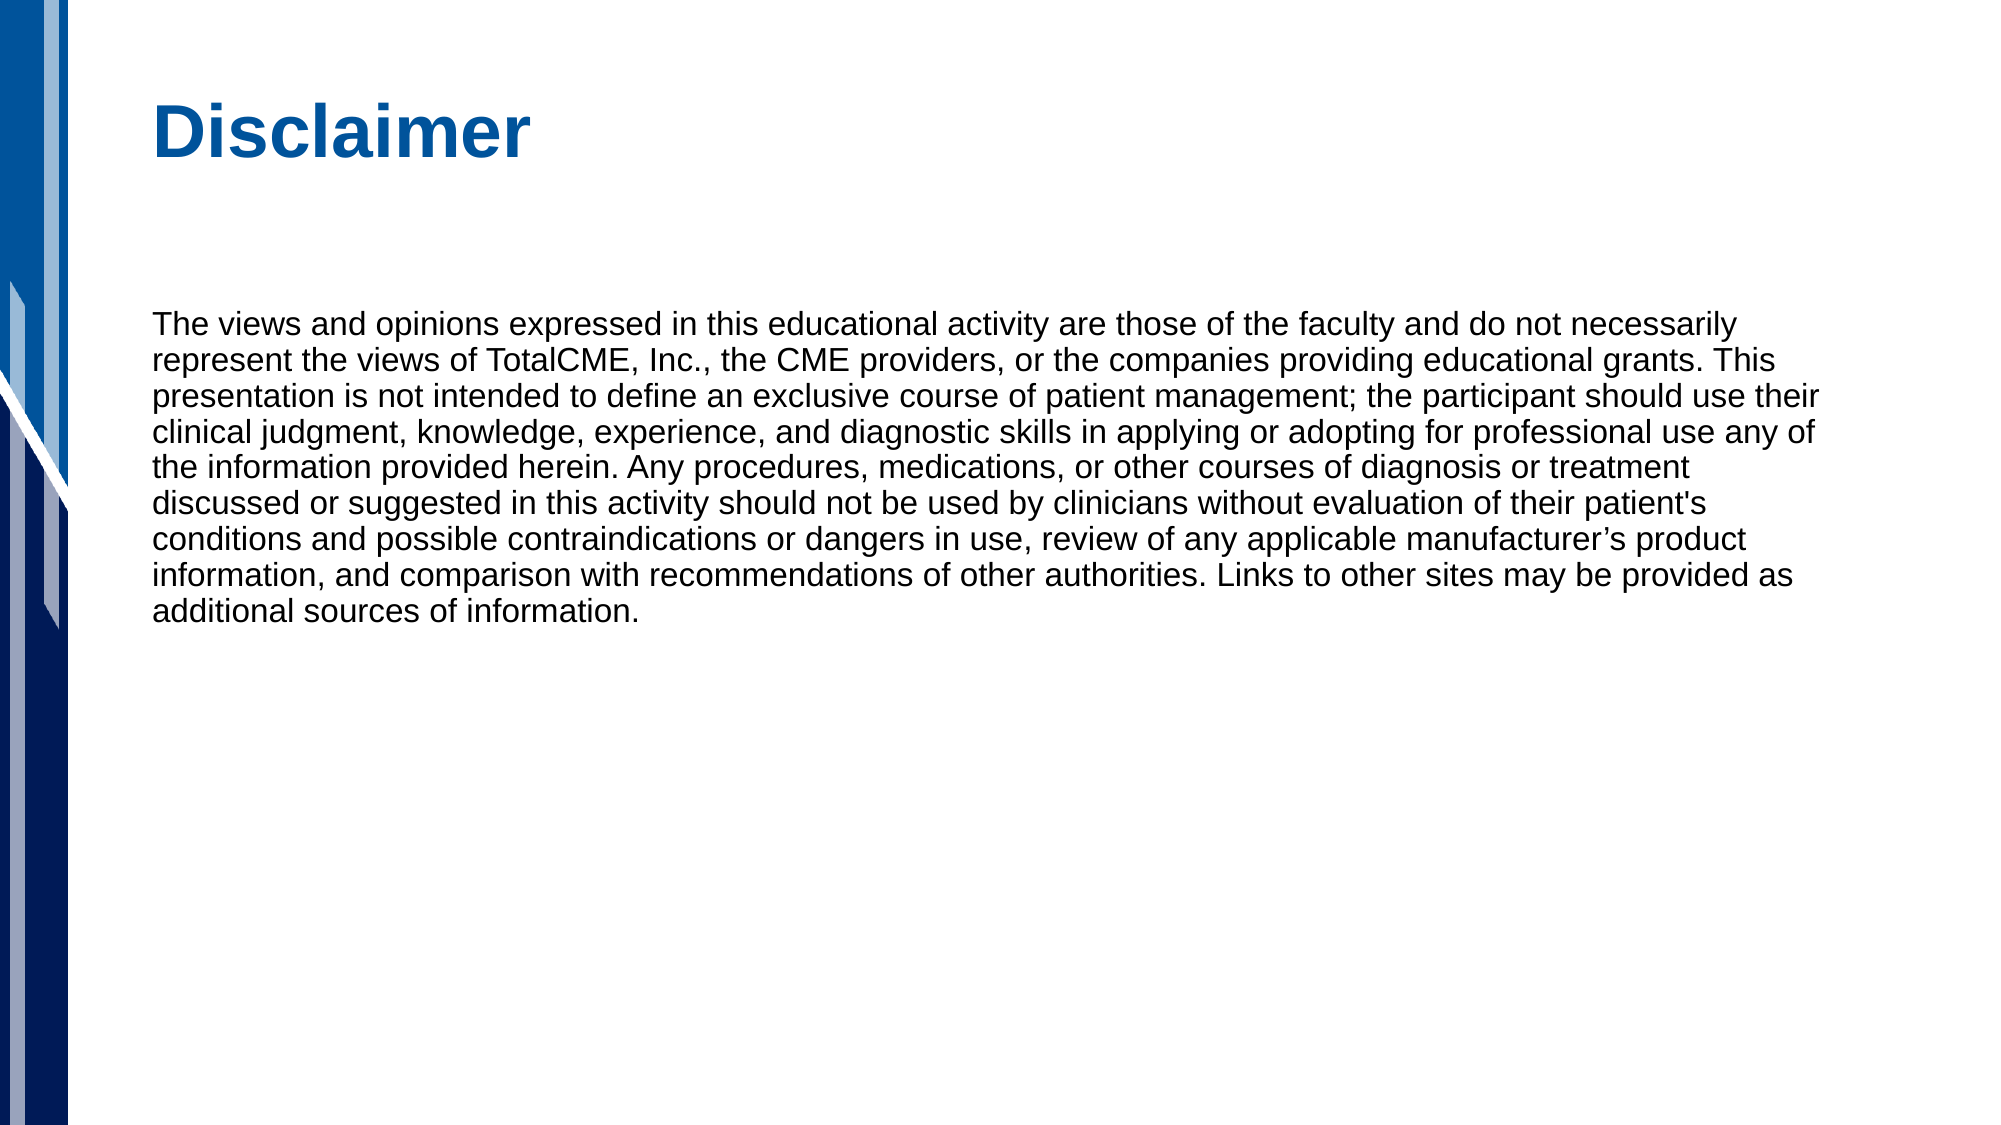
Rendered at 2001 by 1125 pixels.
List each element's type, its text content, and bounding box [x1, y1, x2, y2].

title Disclaimer [137, 0, 1863, 182]
text_box The views and opinions expressed in this educational activity are those of the faculty and do not necessarily represent the views of TotalCME, Inc., the CME providers, or the companies providing educational grants. This presentation is not intended to define an exclusive course of patient management; the participant should use their clinical judgment, knowledge, experience, and diagnostic skills in applying or adopting for professional use any of the information provided herein. Any procedures, medications, or other courses of diagnosis or treatment discussed or suggested in this activity should not be used by clinicians without evaluation of their patient's conditions and possible contraindications or dangers in use, review of any applicable manufacturer’s product information, and comparison with recommendations of other authorities. Links to other sites may be provided as additional sources of information. [137, 299, 1863, 865]
picture [0, 0, 68, 1125]
